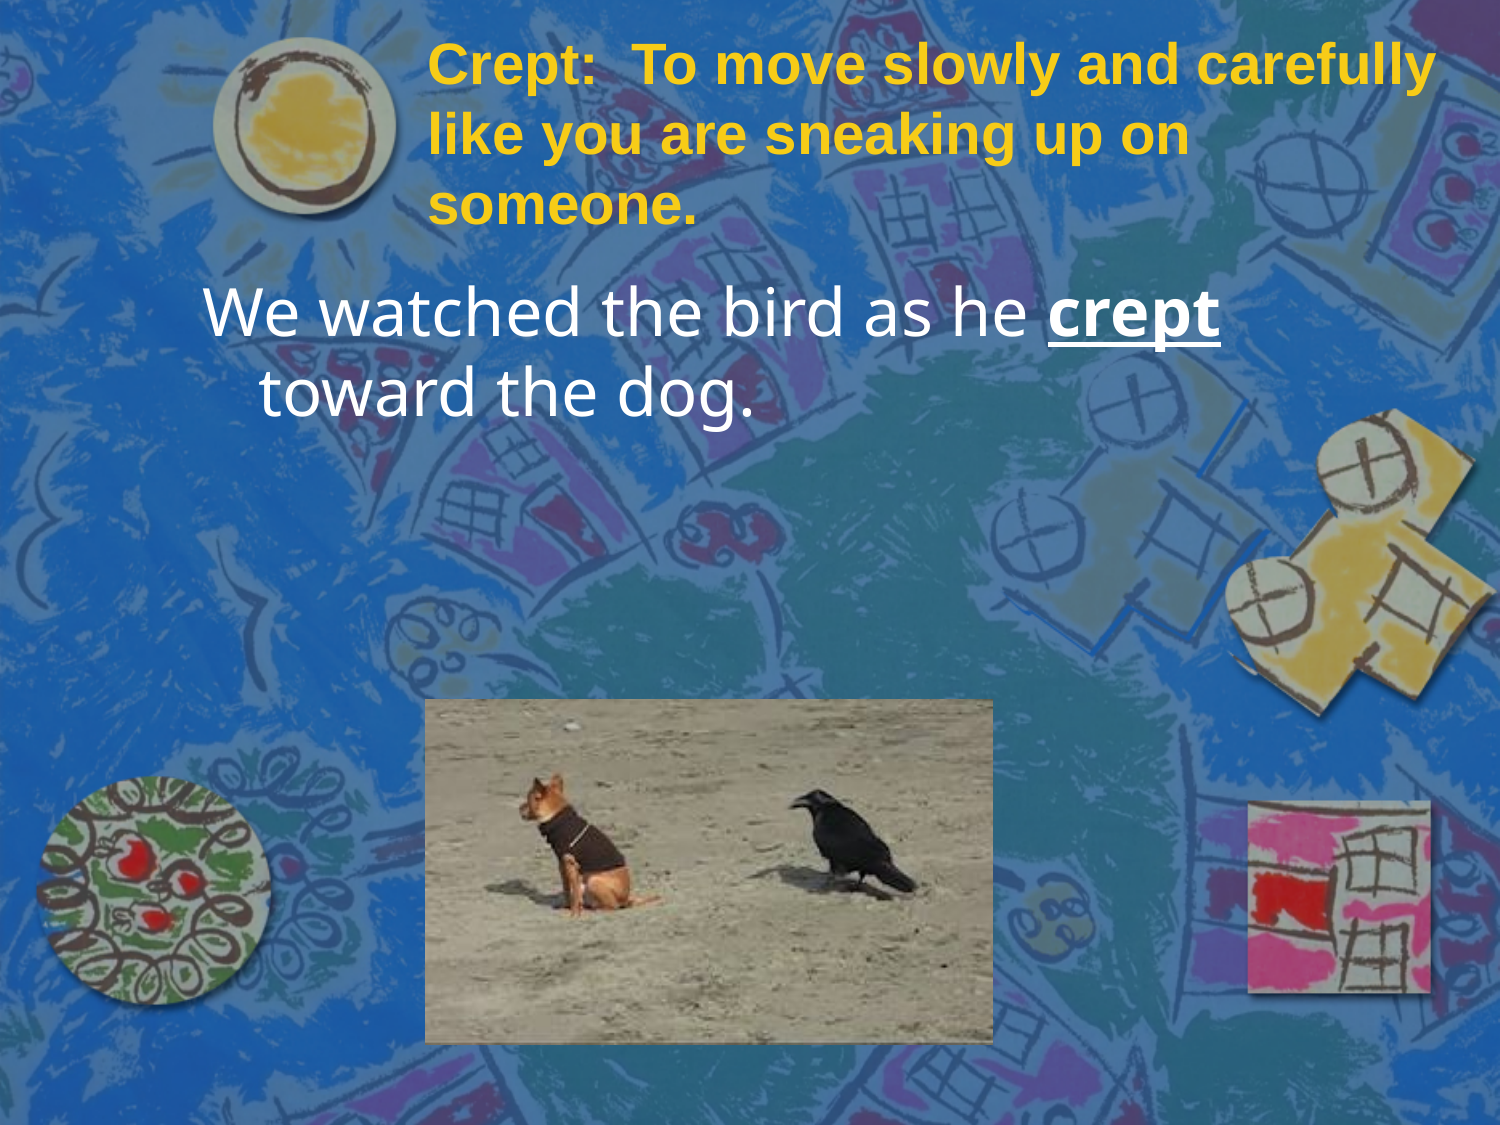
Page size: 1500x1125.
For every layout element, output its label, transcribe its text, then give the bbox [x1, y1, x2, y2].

picture [0, 0, 1500, 1125]
title Crept: To move slowly and carefully like you are sneaking up on someone. [412, 62, 1463, 201]
list We watched the bird as he crept toward the dog. [187, 262, 1463, 1001]
